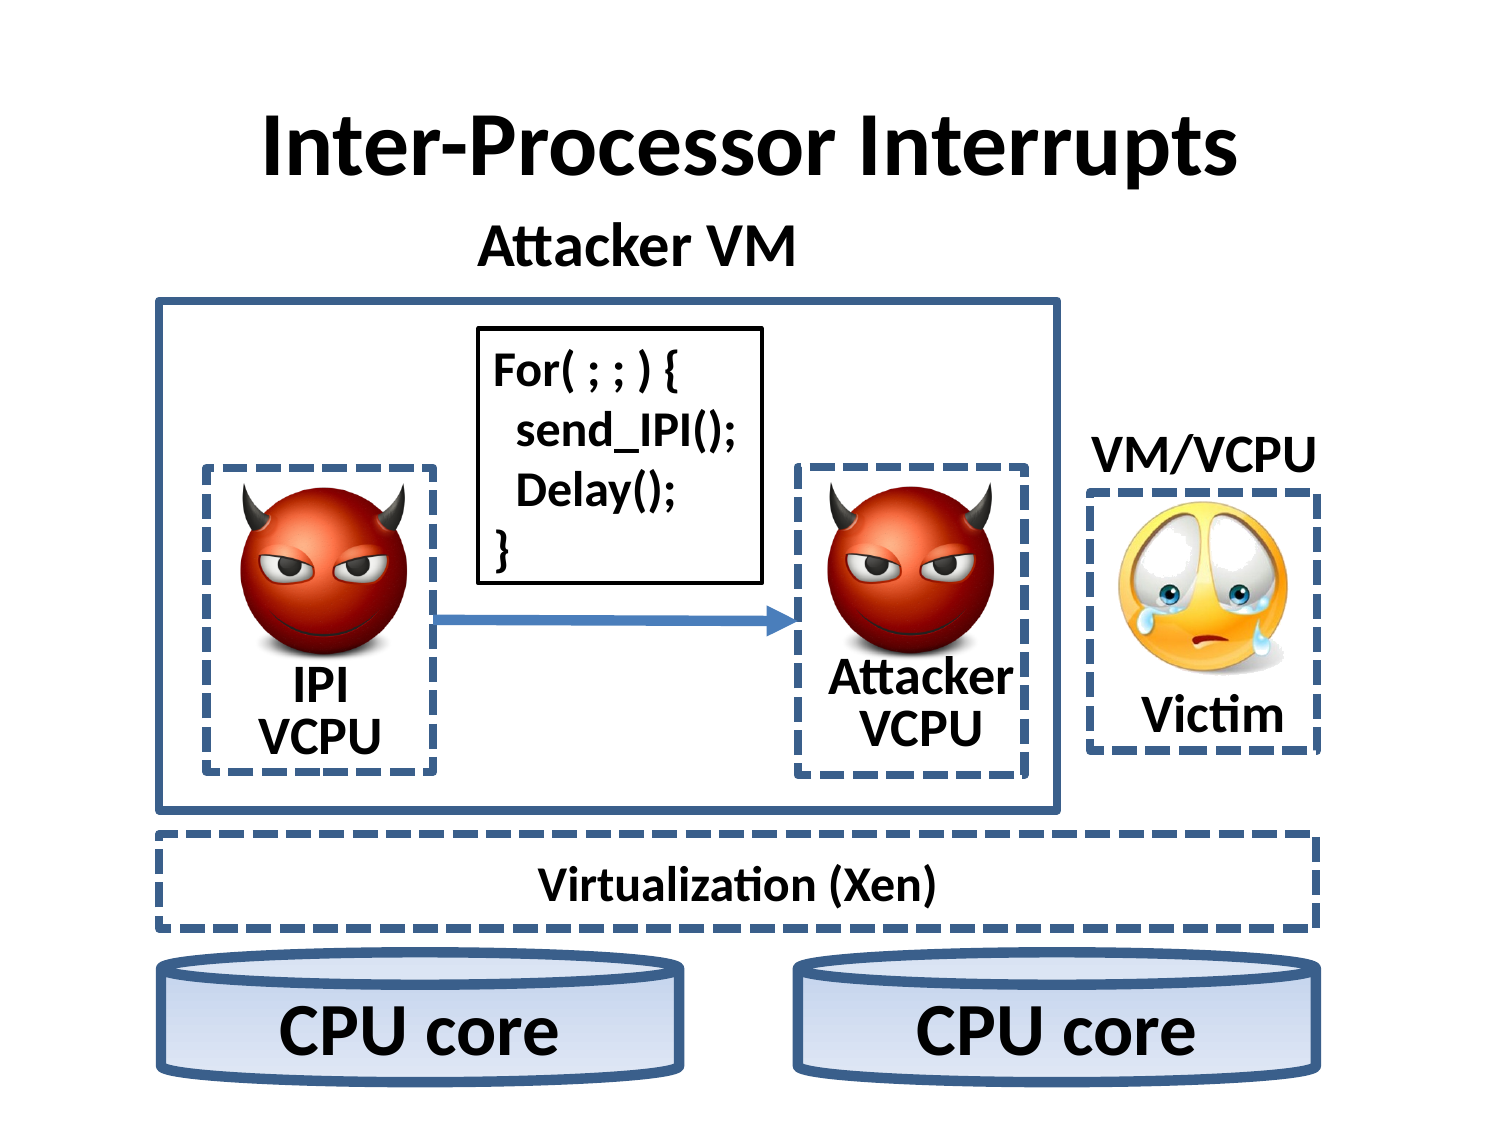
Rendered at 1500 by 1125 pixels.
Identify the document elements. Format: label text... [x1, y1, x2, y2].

text_box IPI VCPU [207, 653, 435, 773]
text_box [204, 466, 435, 772]
title Eliminate Non-Crypto Computation [165, 955, 675, 982]
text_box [797, 466, 1036, 776]
picture [229, 479, 417, 666]
text_box Virtualization (Xen) [157, 832, 1318, 931]
title Inter-Processor Interrupts [75, 45, 1425, 233]
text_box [802, 955, 1312, 982]
text_box For( ; ; ) { send_IPI(); Delay(); } [478, 328, 762, 584]
text_box VM/VCPU [1059, 410, 1365, 491]
text_box CPU core [795, 950, 1319, 1085]
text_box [1090, 492, 1318, 752]
text_box Attacker VM [425, 196, 851, 286]
text_box CPU core [158, 950, 682, 1085]
text_box [157, 299, 1059, 812]
